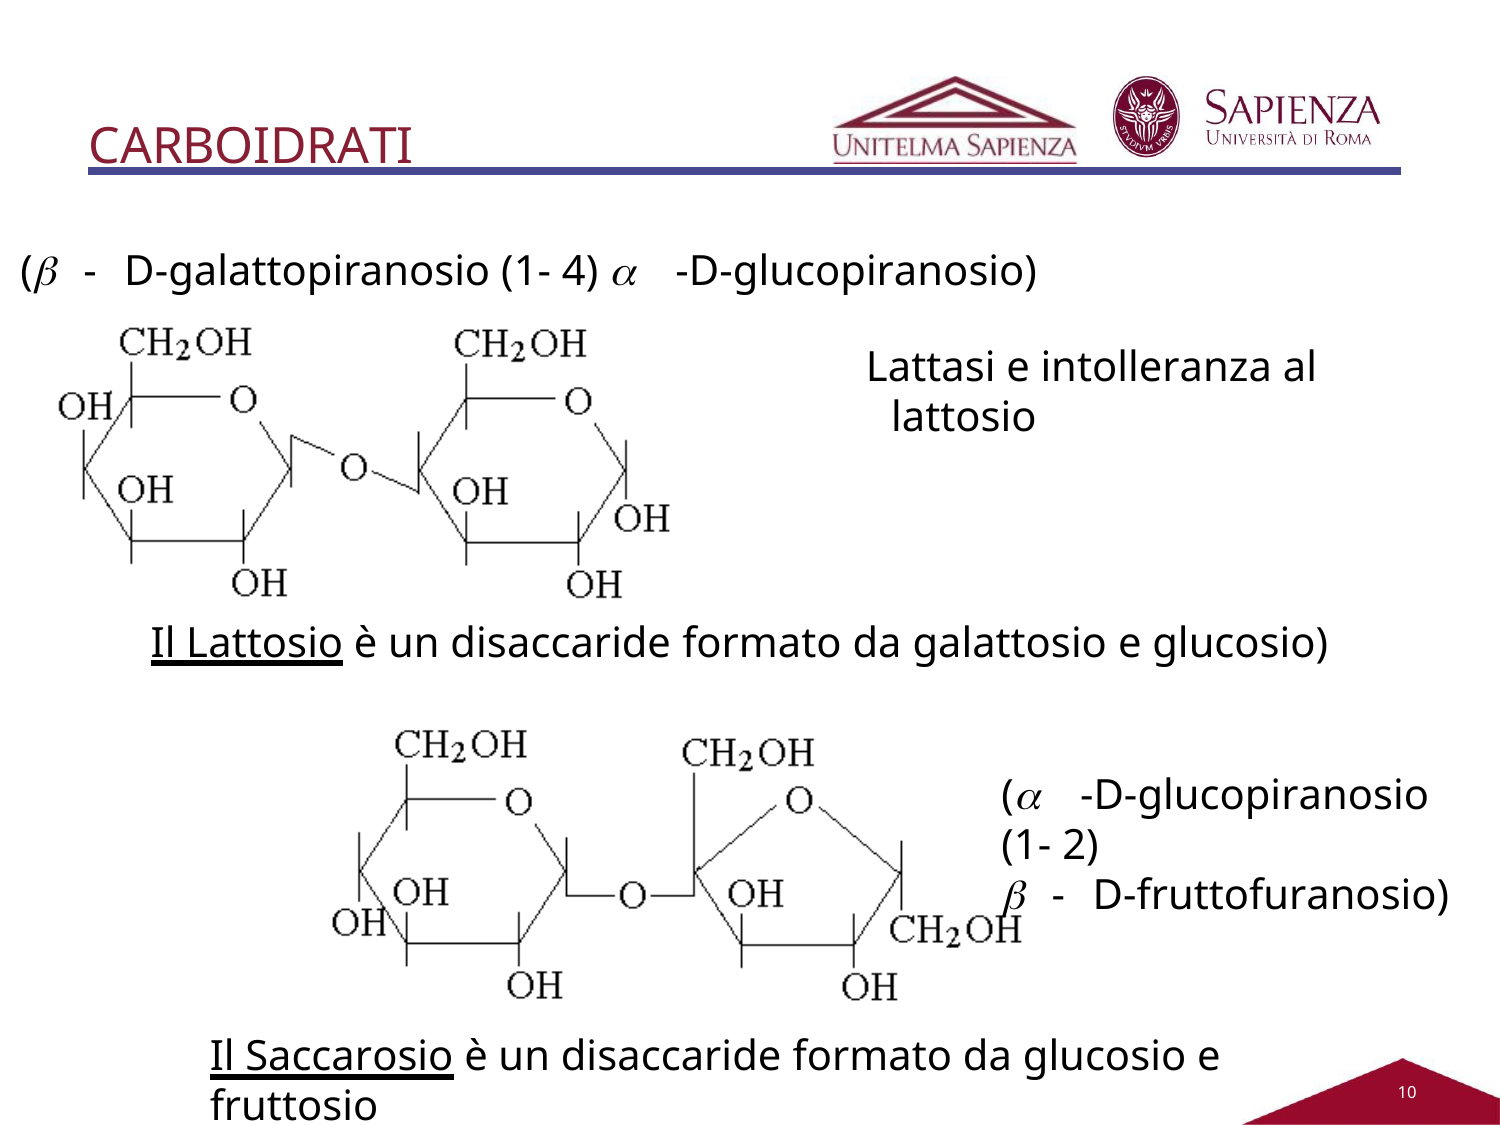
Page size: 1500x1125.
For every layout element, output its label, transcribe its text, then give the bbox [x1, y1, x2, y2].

picture [1281, 1058, 1500, 1125]
title CARBOIDRATI [86, 113, 1414, 302]
text_box [5, 279, 1093, 1094]
text_box 10 [1395, 1081, 1420, 1102]
text_box (-D-galattopiranosio (1- 4) -D-glucopiranosio) Lattasi e intolleranza al lattosio [18, 243, 1318, 440]
picture [832, 76, 1077, 113]
text_box [135, 603, 1229, 669]
text_box Il Saccarosio è un disaccaride formato da glucosio e fruttosio [207, 1028, 1281, 1125]
text_box [194, 1016, 1295, 1083]
picture [1104, 66, 1414, 113]
text_box Il Lattosio è un disaccaride formato da galattosio e glucosio) (-D-glucopiranosio (1- 2) -D-fruttofuranosio) [148, 615, 1452, 919]
